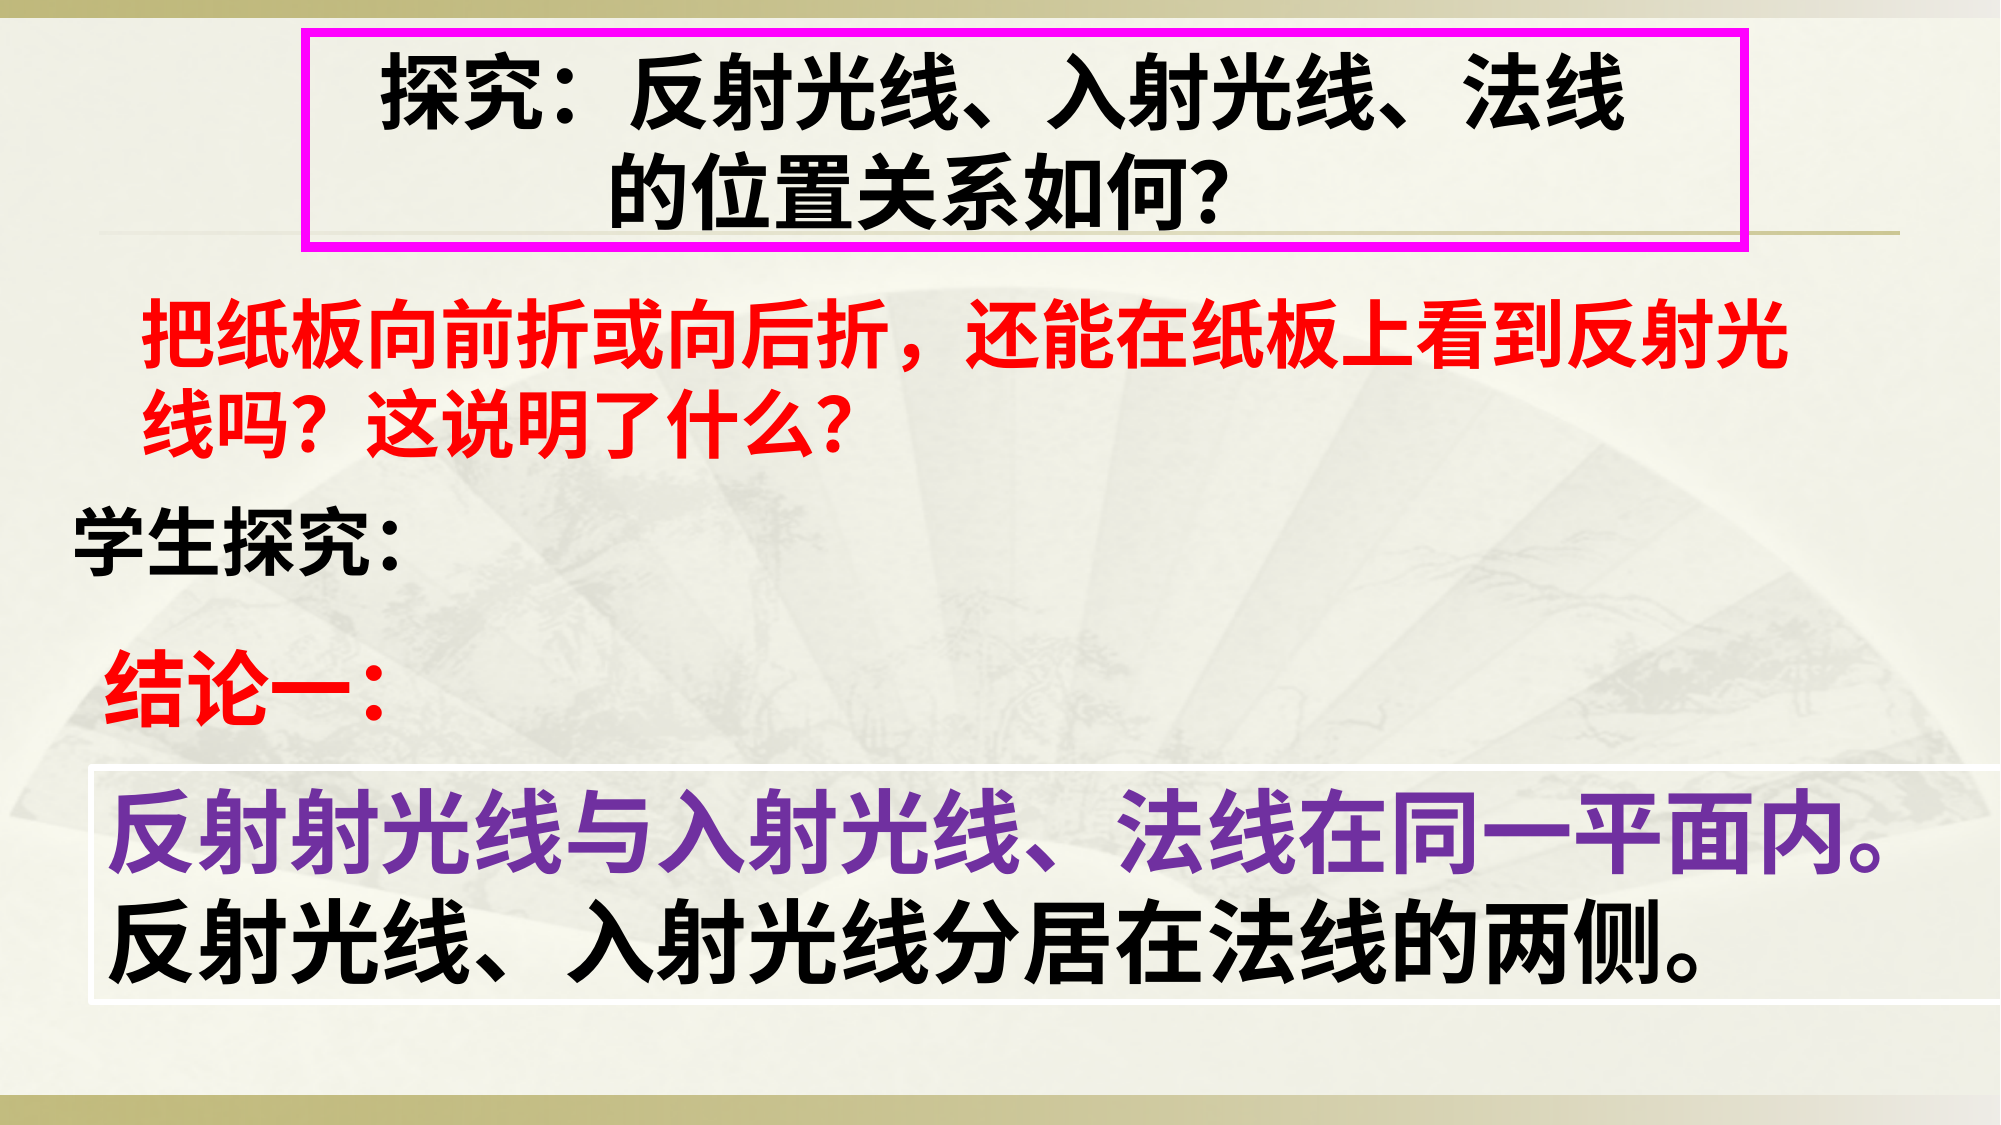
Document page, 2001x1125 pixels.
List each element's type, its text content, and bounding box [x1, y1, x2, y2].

text_box 学生探究： [57, 487, 609, 593]
text_box 把纸板向前折或向后折，还能在纸板上看到反射光线吗？这说明了什么？ [125, 279, 1874, 475]
text_box 结论一： [88, 629, 438, 745]
text_box 探究：反射光线、入射光线、法线 的位置关系如何？ [305, 32, 1745, 248]
text_box 反射射光线与入射光线、法线在同一平面内。 反射光线、入射光线分居在法线的两侧。 [91, 767, 2000, 1003]
